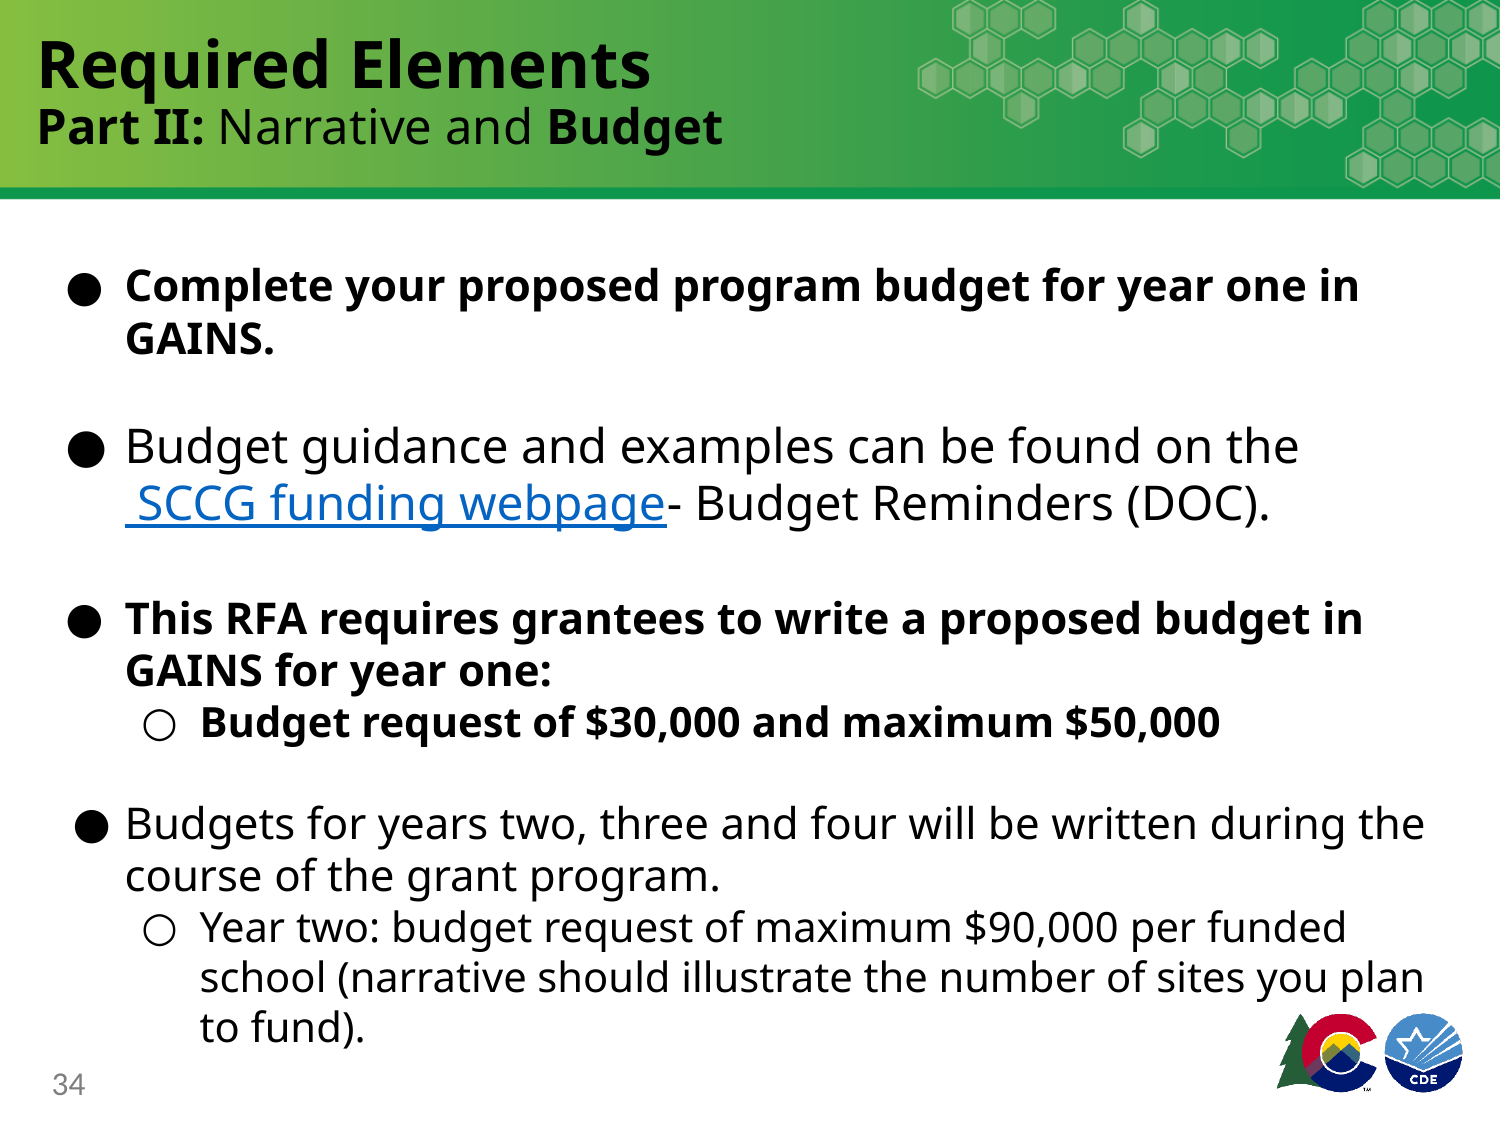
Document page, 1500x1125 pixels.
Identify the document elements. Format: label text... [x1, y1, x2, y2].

title Required Elements Part II: Narrative and Budget [36, 31, 1394, 156]
picture [0, 0, 1500, 200]
text_box Complete your proposed program budget for year one in GAINS. Budget guidance and examples can be found on the SCCG funding webpage- Budget Reminders (DOC). This RFA requires grantees to write a proposed budget in GAINS for year one: Budget request of $30,000 and maximum $50,000 Budgets for years two, three and four will be written during the course of the grant program. Year two: budget request of maximum $90,000 per funded school (narrative should illustrate the number of sites you plan to fund). [34, 242, 1466, 1116]
slide_number 34 [36, 1054, 375, 1115]
